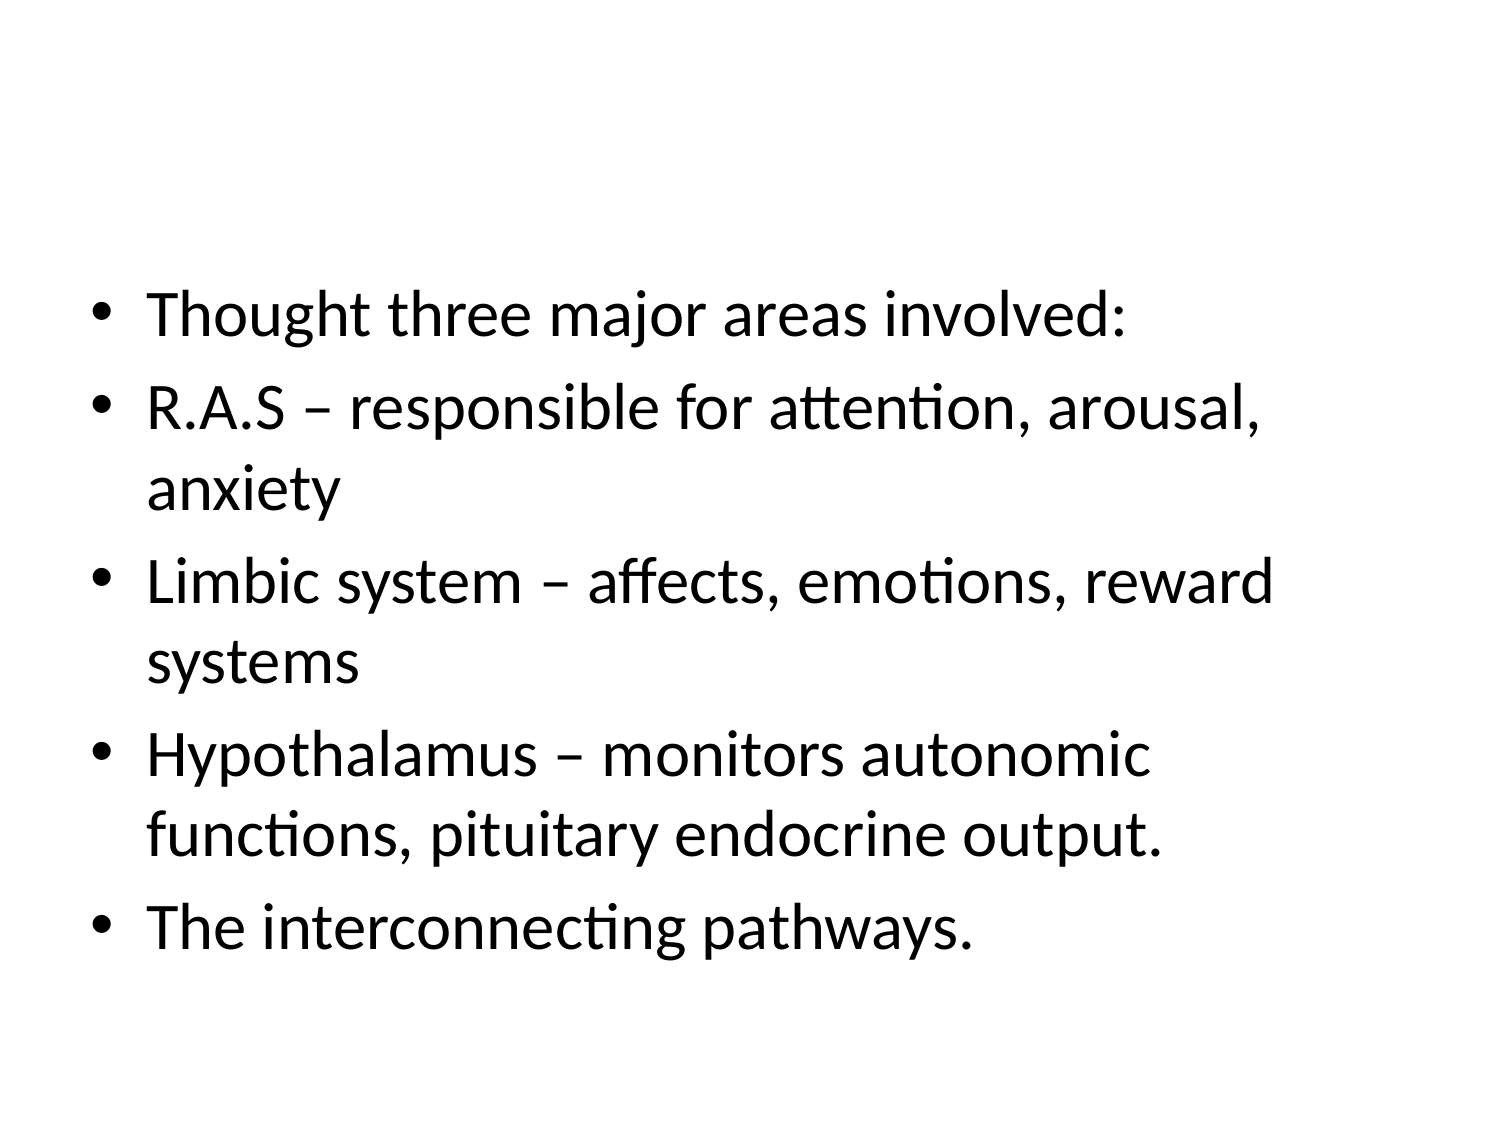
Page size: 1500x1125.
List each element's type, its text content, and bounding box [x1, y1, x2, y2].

list Thought three major areas involved: R.A.S – responsible for attention, arousal, anxiety Limbic system – affects, emotions, reward systems Hypothalamus – monitors autonomic functions, pituitary endocrine output. The interconnecting pathways. [75, 262, 1425, 1005]
